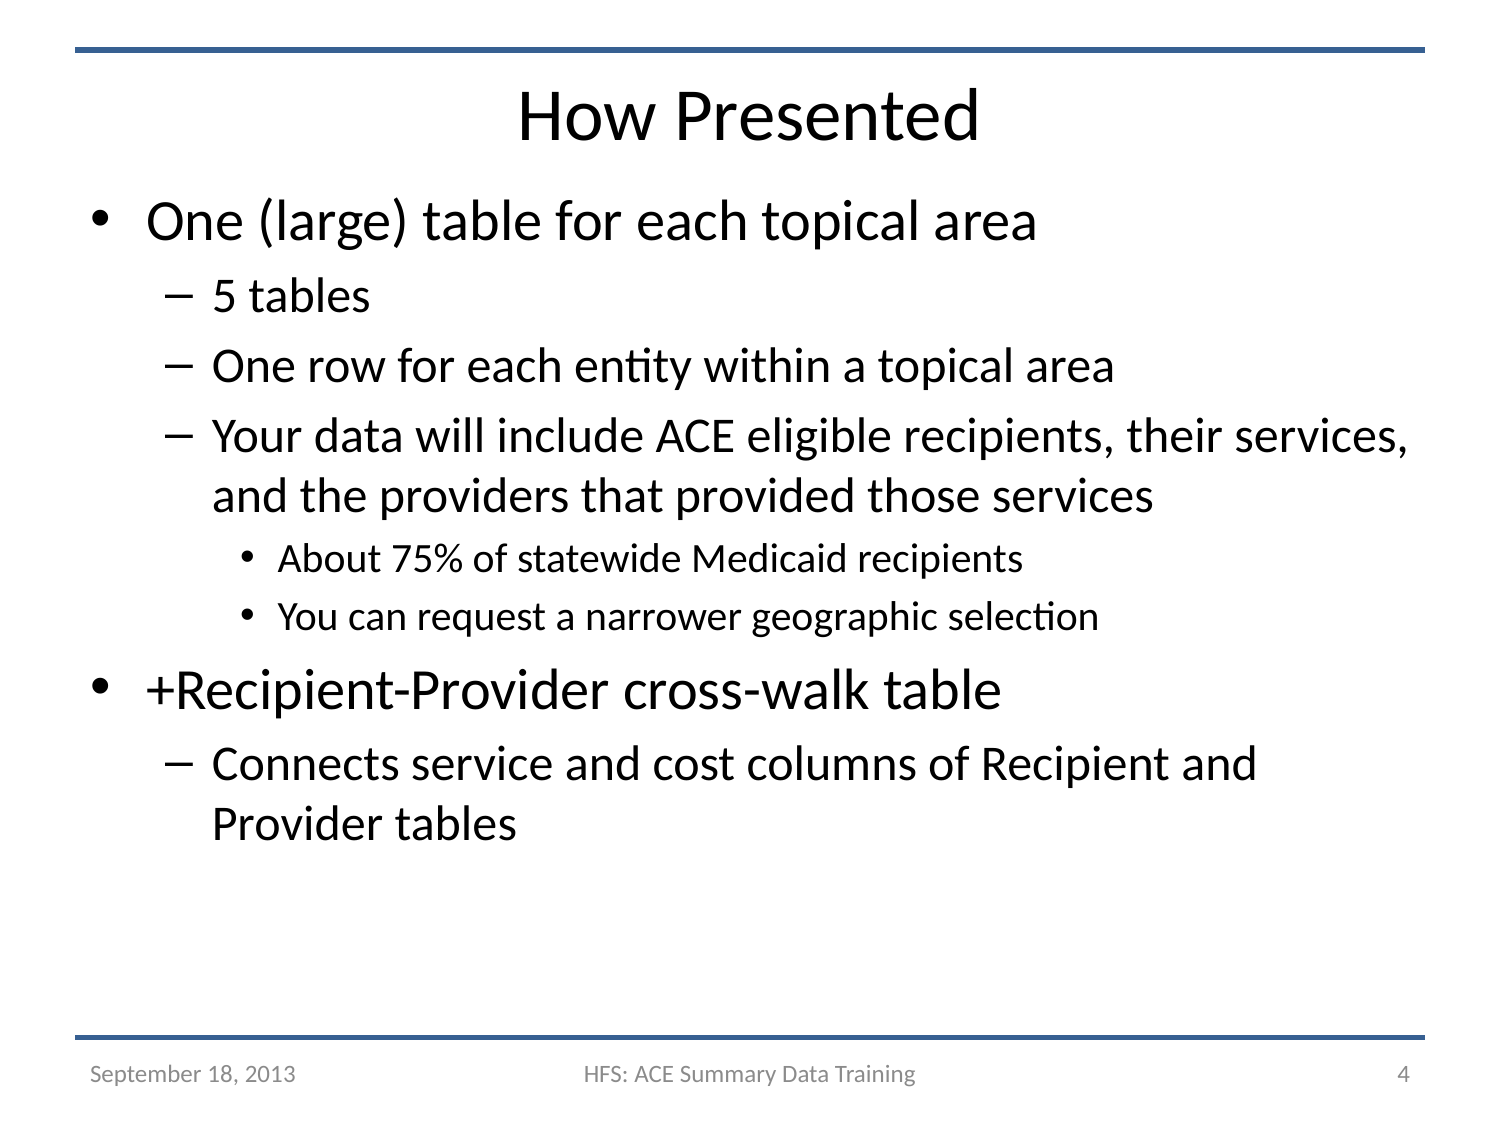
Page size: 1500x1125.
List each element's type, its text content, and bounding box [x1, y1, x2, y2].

footer HFS: ACE Summary Data Training [512, 1042, 988, 1103]
title How Presented [75, 45, 1425, 174]
slide_number 4 [1074, 1042, 1425, 1103]
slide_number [75, 1042, 425, 1103]
list One (large) table for each topical area 5 tables One row for each entity within a topical area Your data will include ACE eligible recipients, their services, and the providers that provided those services About 75% of statewide Medicaid recipients You can request a narrower geographic selection +Recipient-Provider cross-walk table Connects service and cost columns of Recipient and Provider tables [75, 174, 1425, 1025]
